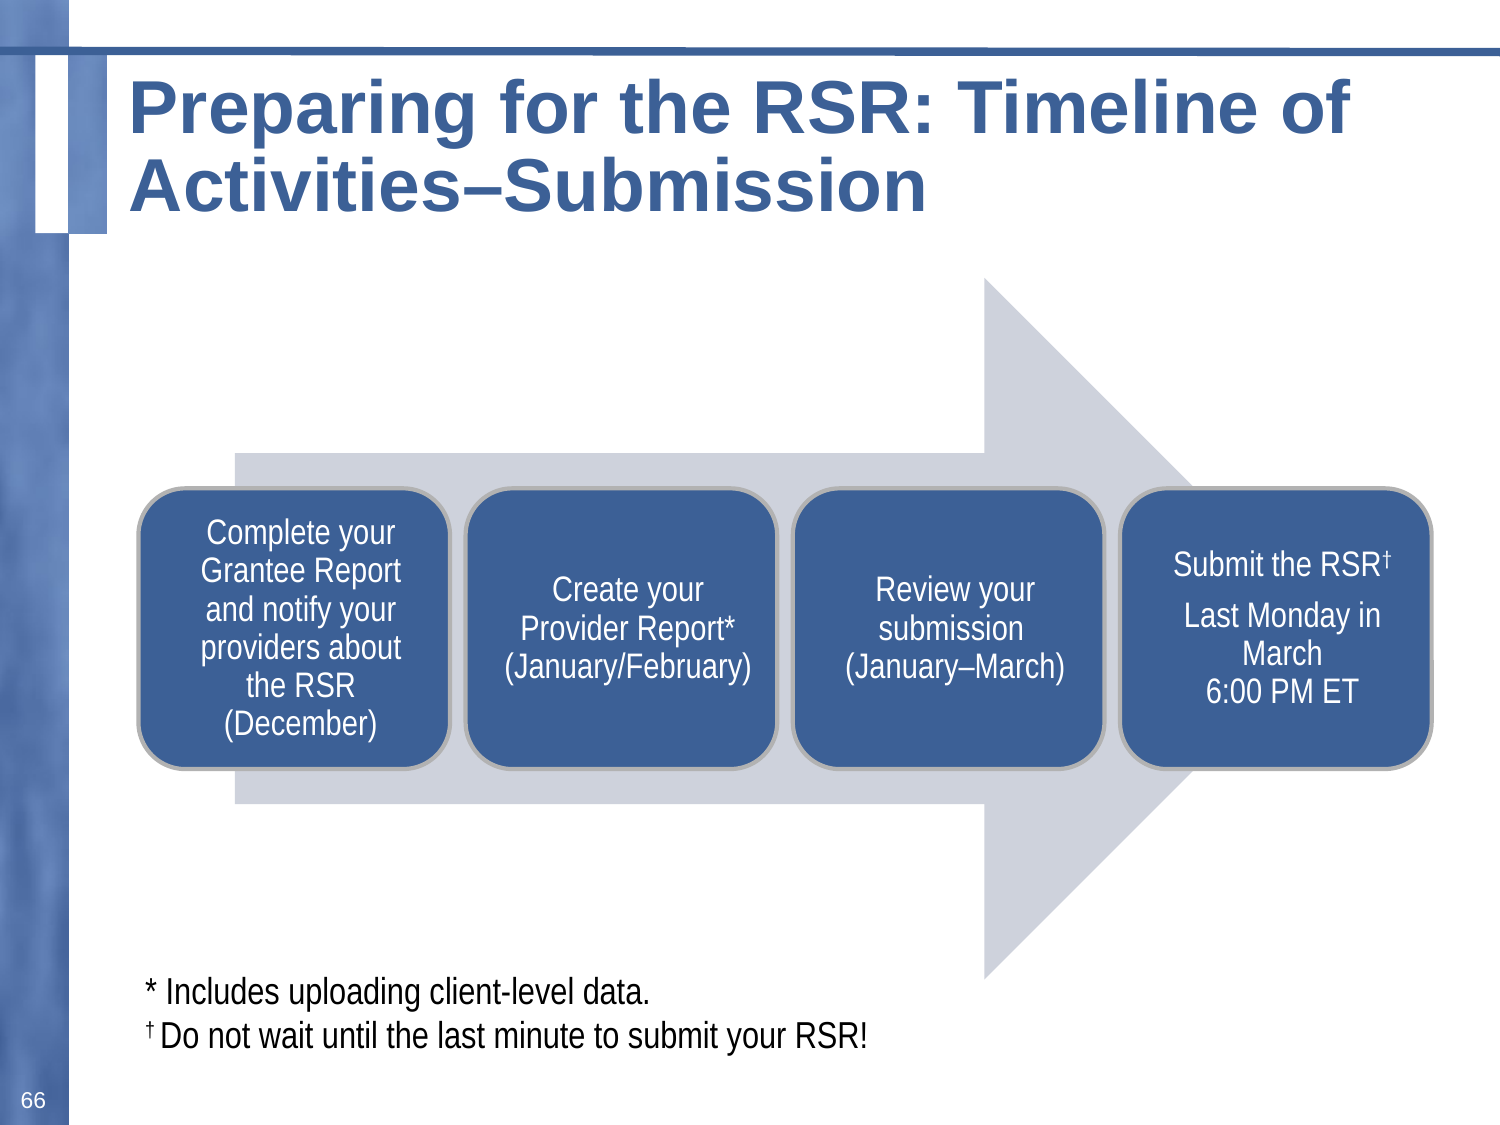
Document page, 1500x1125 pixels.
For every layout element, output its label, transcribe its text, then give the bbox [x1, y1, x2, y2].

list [137, 277, 1433, 980]
picture [0, 0, 69, 46]
text_box † Do not wait until the last minute to submit your RSR! [130, 1003, 1041, 1064]
slide_number 66 [0, 1072, 67, 1121]
text_box * Includes uploading client-level data. [130, 959, 718, 1003]
title Preparing for the RSR: Timeline of Activities–Submission [114, 57, 1463, 241]
picture [0, 56, 107, 1125]
